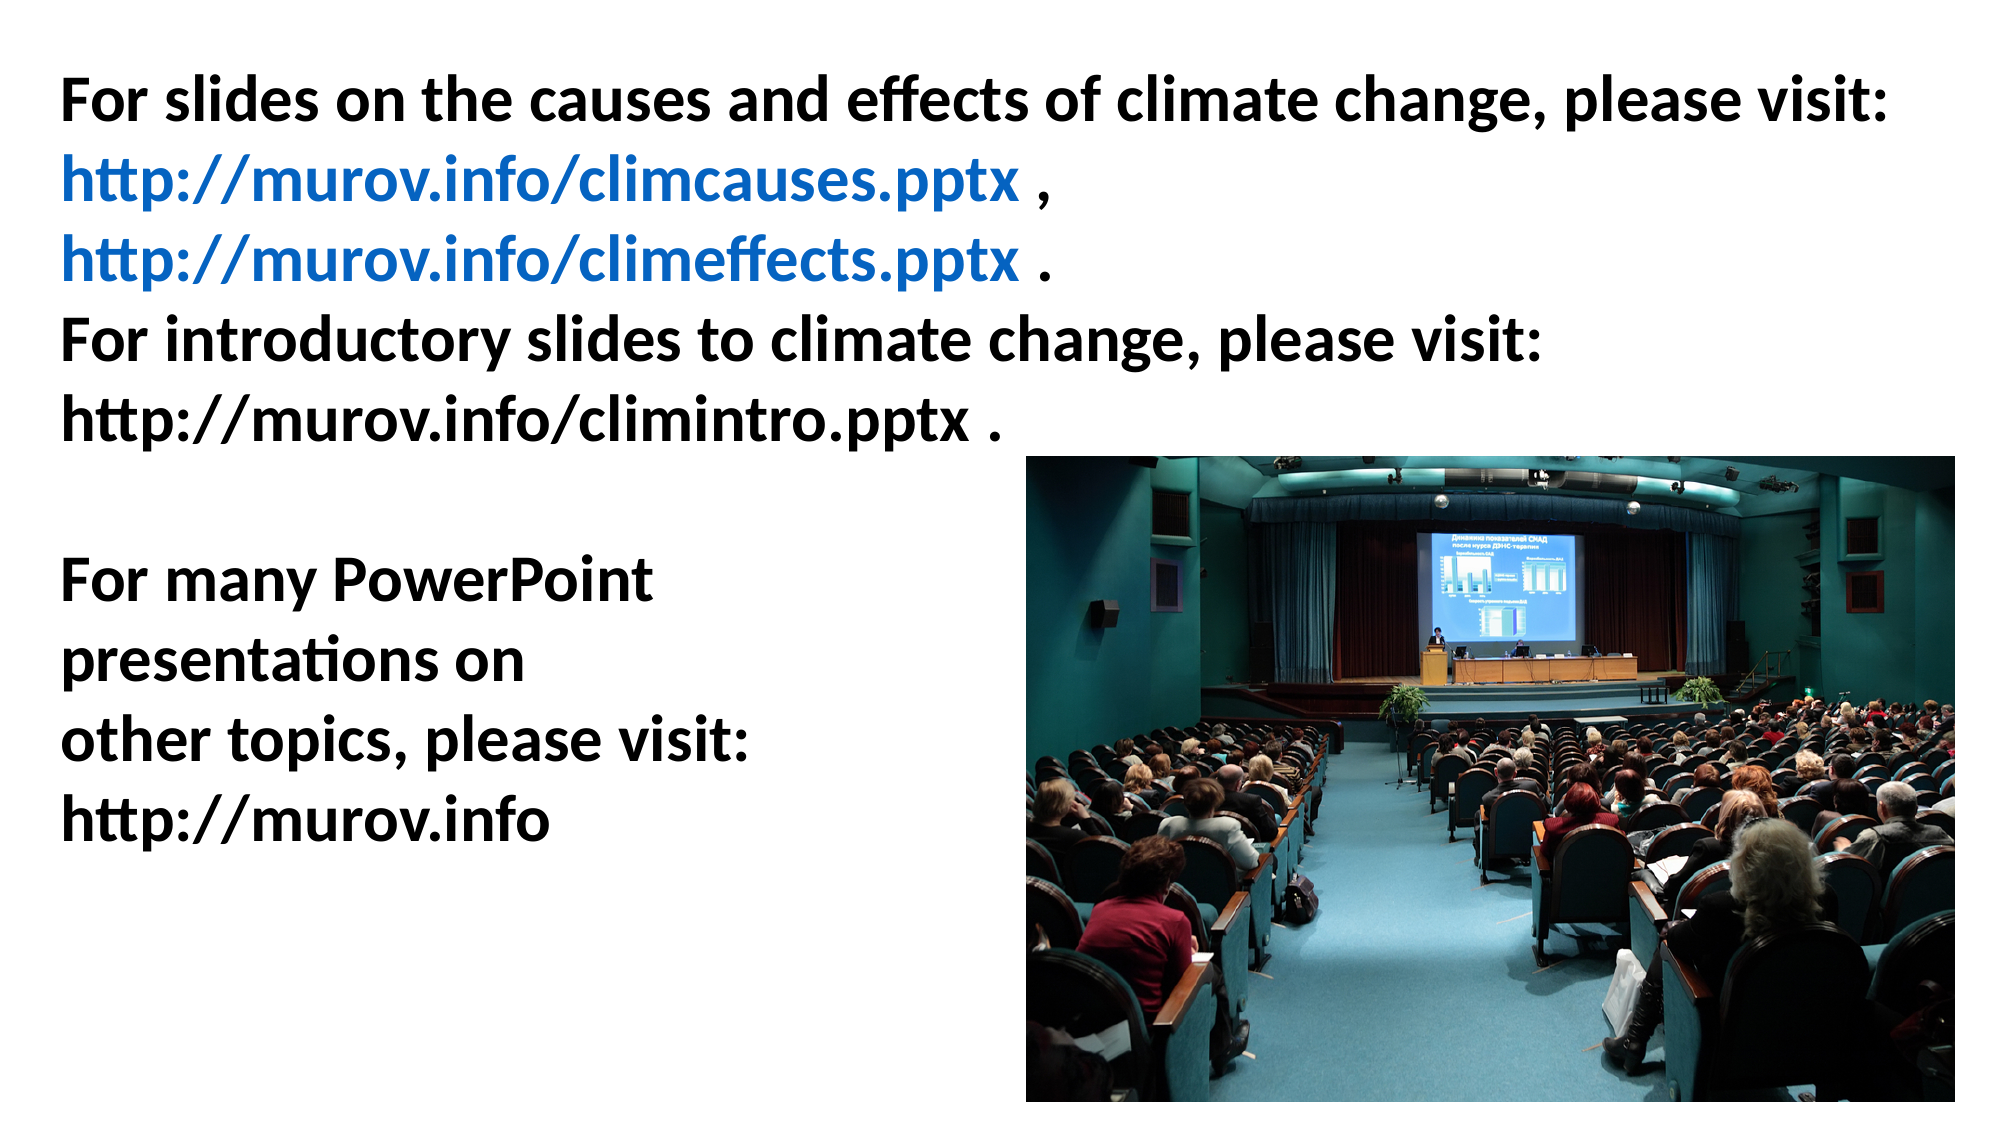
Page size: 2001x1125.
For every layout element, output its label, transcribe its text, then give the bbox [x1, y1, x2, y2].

text_box For slides on the causes and effects of climate change, please visit: http://murov.info/climcauses.pptx , http://murov.info/climeffects.pptx . For introductory slides to climate change, please visit: http://murov.info/climintro.pptx . For many PowerPoint presentations on other topics, please visit: http://murov.info [45, 47, 1924, 863]
picture [1026, 456, 1955, 1103]
